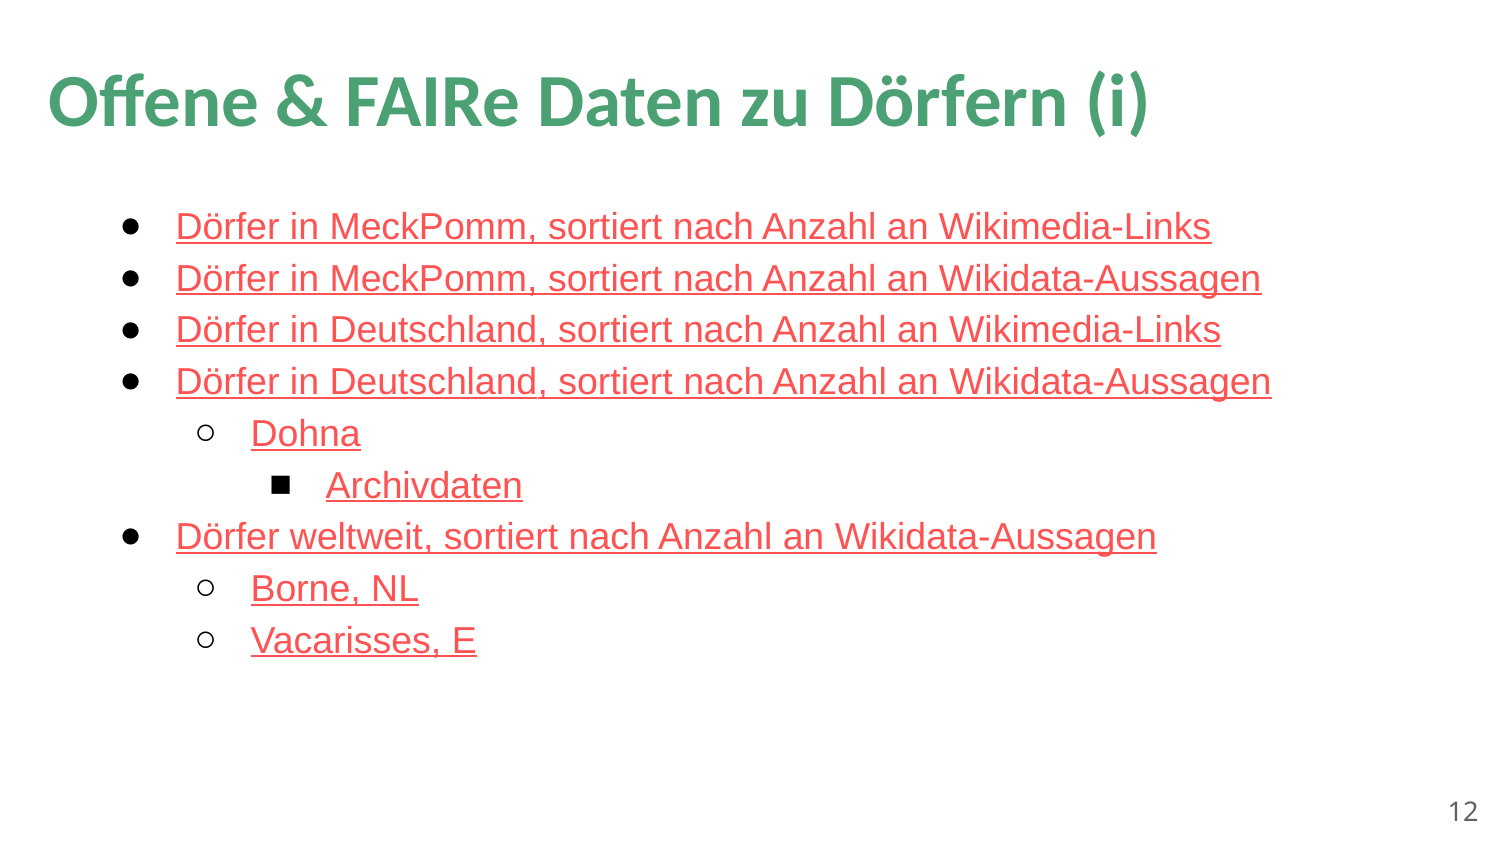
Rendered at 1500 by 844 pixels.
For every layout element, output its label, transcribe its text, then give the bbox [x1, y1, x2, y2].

text_box Dörfer in MeckPomm, sortiert nach Anzahl an Wikimedia-Links Dörfer in MeckPomm, sortiert nach Anzahl an Wikidata-Aussagen Dörfer in Deutschland, sortiert nach Anzahl an Wikimedia-Links Dörfer in Deutschland, sortiert nach Anzahl an Wikidata-Aussagen Dohna Archivdaten Dörfer weltweit, sortiert nach Anzahl an Wikidata-Aussagen Borne, NL Vacarisses, E [85, 180, 1404, 738]
slide_number ‹#› [1403, 779, 1494, 844]
title Offene & FAIRe Daten zu Dörfern (i) [48, 50, 1463, 144]
